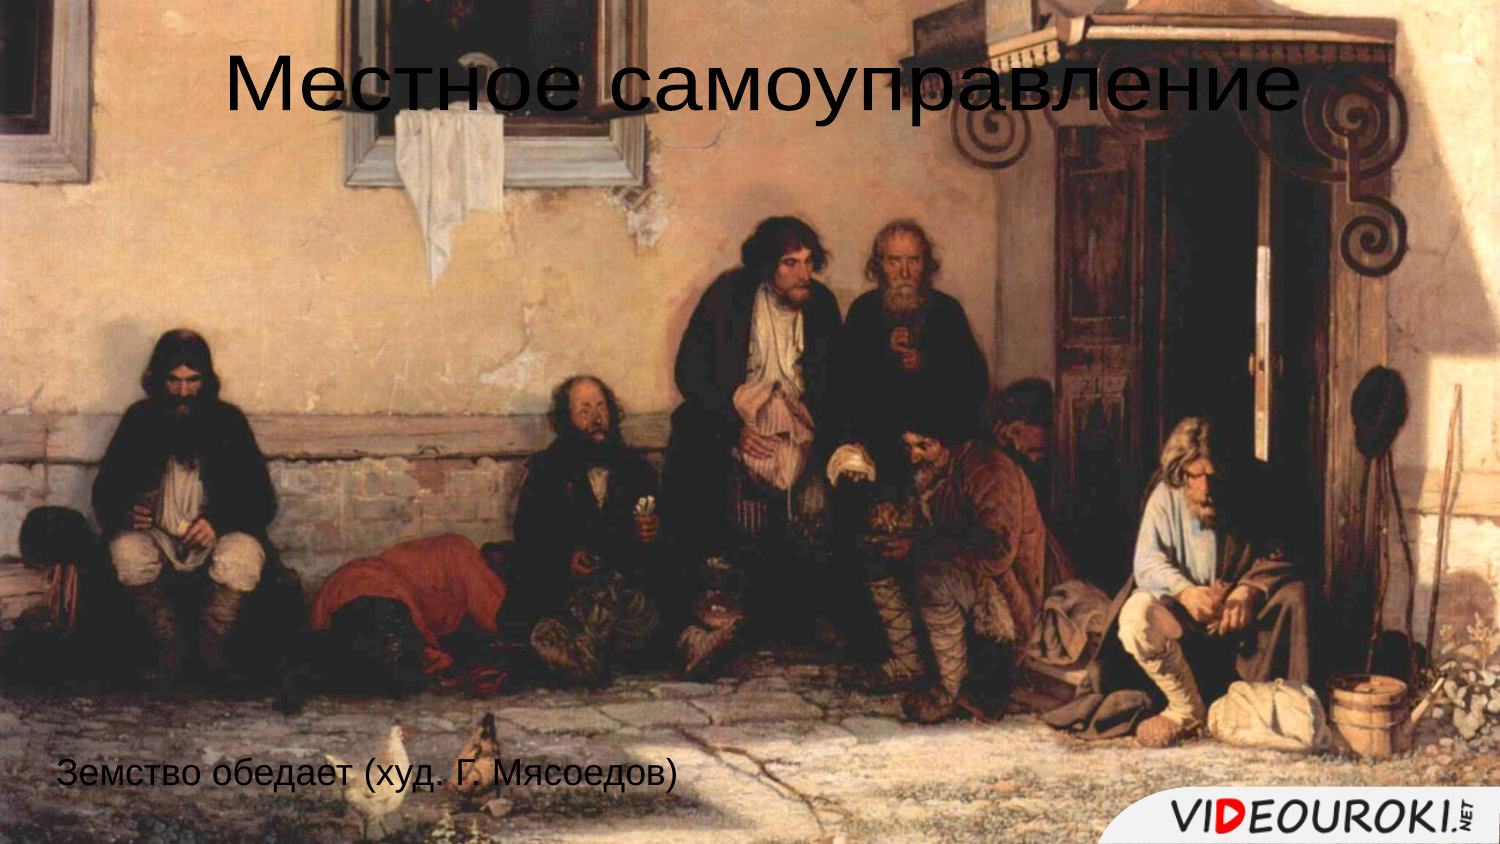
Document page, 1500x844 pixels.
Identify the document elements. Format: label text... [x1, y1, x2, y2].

picture [0, 0, 1500, 844]
text_box Земство обедает (худ. Г. Мясоедов) [41, 740, 998, 801]
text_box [1097, 786, 1500, 844]
